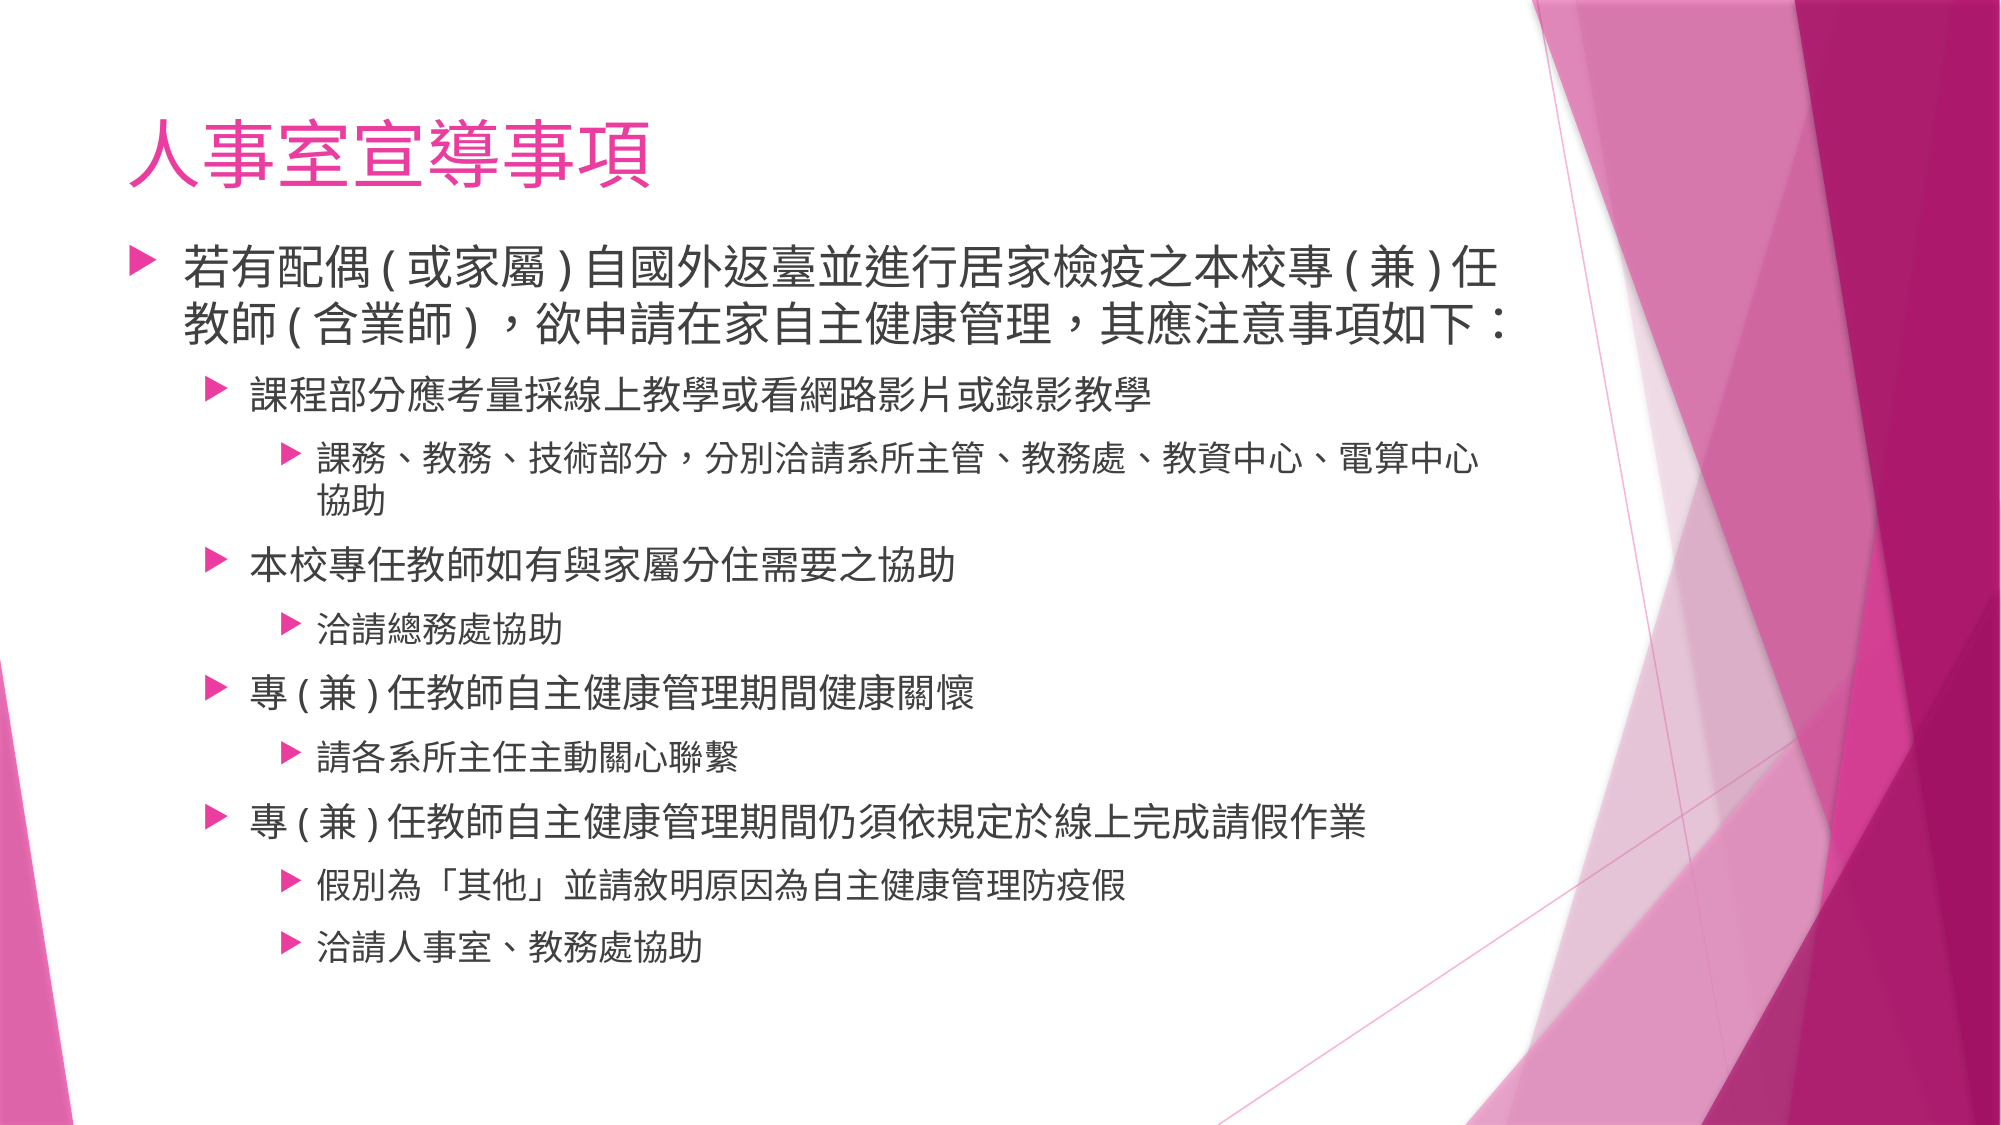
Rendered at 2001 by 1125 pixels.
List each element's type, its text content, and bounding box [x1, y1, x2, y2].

list 若有配偶(或家屬)自國外返臺並進行居家檢疫之本校專(兼)任教師(含業師)，欲申請在家自主健康管理，其應注意事項如下： 課程部分應考量採線上教學或看網路影片或錄影教學 課務、教務、技術部分，分別洽請系所主管、教務處、教資中心、電算中心協助 本校專任教師如有與家屬分住需要之協助 洽請總務處協助 專(兼)任教師自主健康管理期間健康關懷 請各系所主任主動關心聯繫 專(兼)任教師自主健康管理期間仍須依規定於線上完成請假作業 假別為「其他」並請敘明原因為自主健康管理防疫假 洽請人事室、教務處協助 [111, 230, 1522, 991]
title 人事室宣導事項 [111, 99, 1522, 230]
